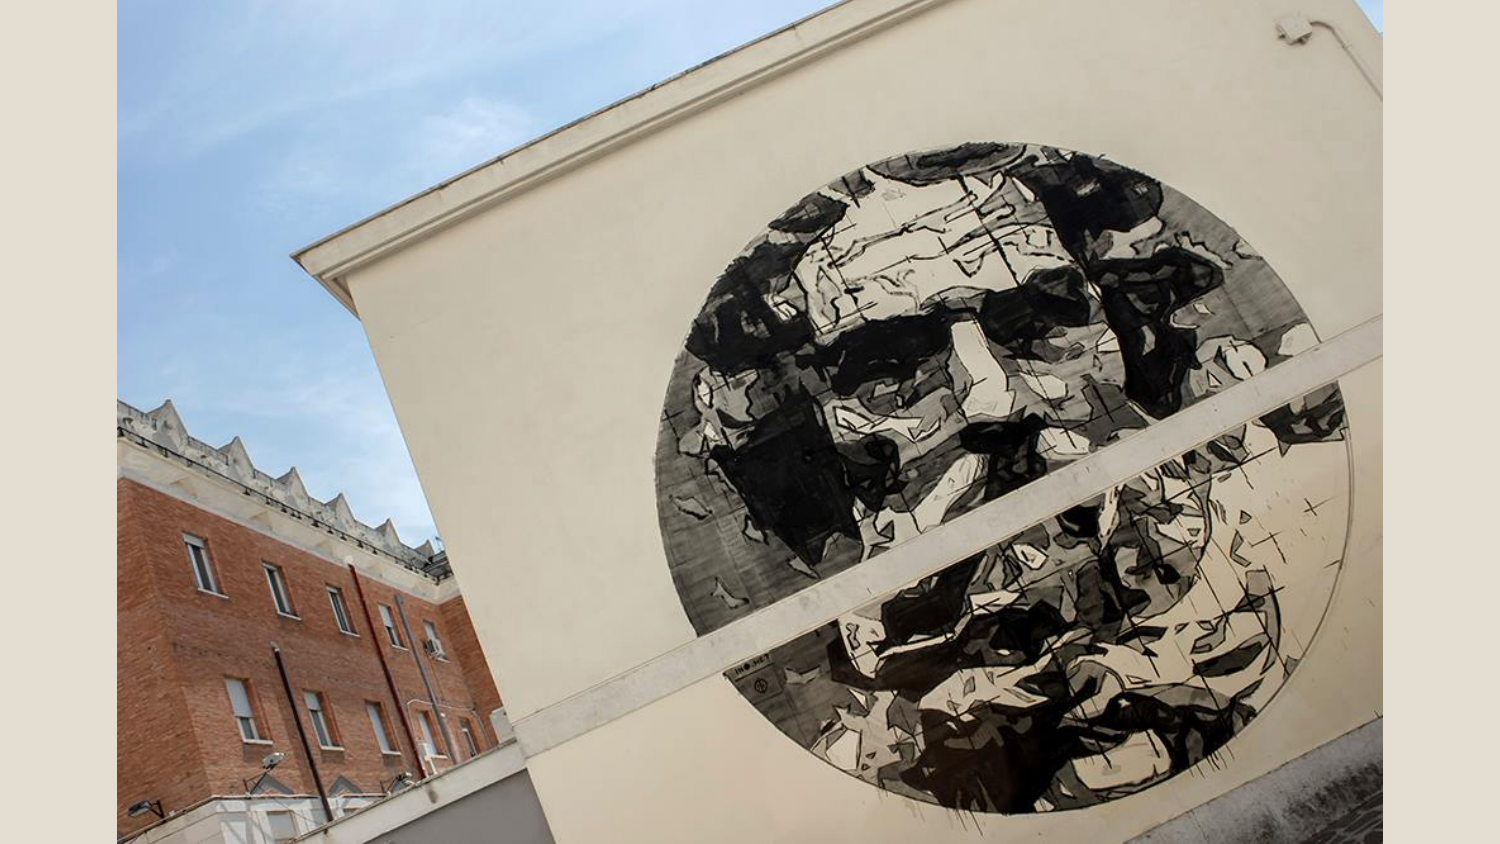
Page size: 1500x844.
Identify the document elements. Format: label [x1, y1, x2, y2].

picture [117, 0, 1383, 844]
